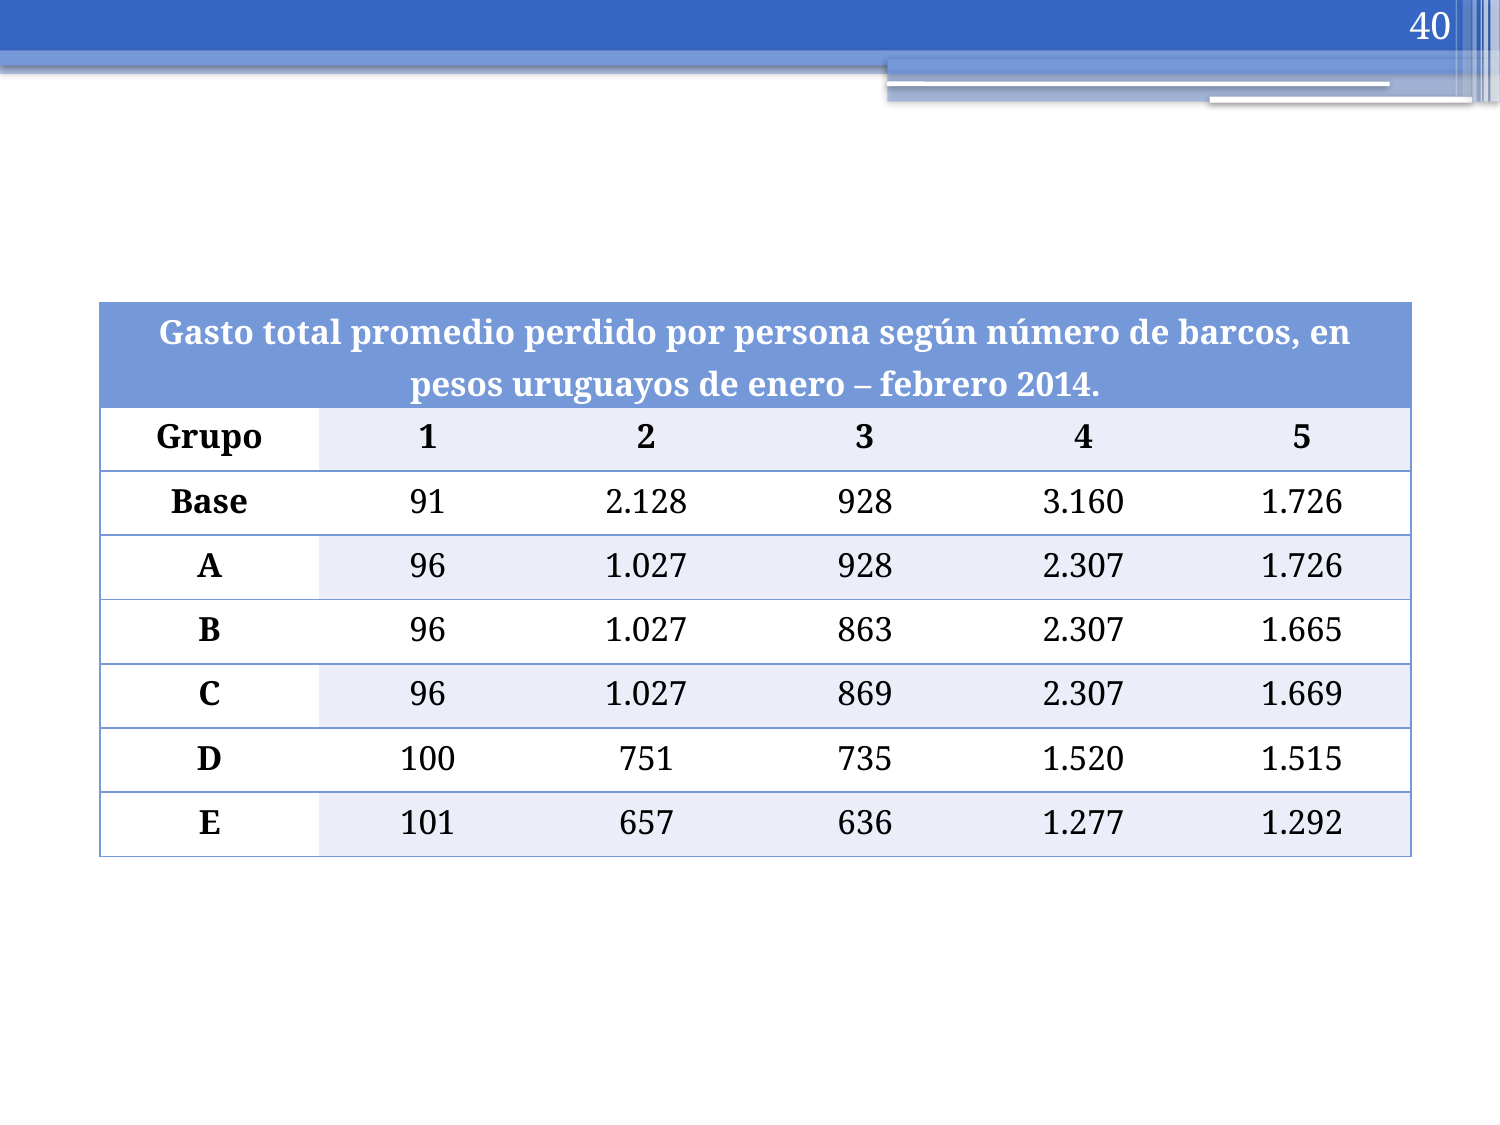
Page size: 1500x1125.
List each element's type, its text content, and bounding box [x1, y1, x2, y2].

table_cell 1.669 [1193, 665, 1410, 727]
table_cell 1.726 [1193, 536, 1410, 599]
table_header Gasto total promedio perdido por persona según número de barcos, en pesos uruguayos de enero – febrero 2014. [101, 304, 1410, 406]
table_cell 657 [537, 793, 756, 856]
table_cell 1.665 [1193, 600, 1410, 663]
table_cell B [101, 600, 319, 663]
table_cell 863 [756, 600, 974, 663]
table_cell 2.307 [974, 600, 1193, 663]
table_cell A [101, 536, 319, 599]
table_cell D [101, 729, 319, 791]
table_cell 4 [974, 408, 1193, 470]
table_cell 1.515 [1193, 729, 1410, 791]
table_cell 96 [319, 536, 537, 599]
slide_number 40 [1341, 0, 1466, 61]
table_cell 1.277 [974, 793, 1193, 856]
table_cell 5 [1193, 408, 1410, 470]
table_cell 751 [537, 729, 756, 791]
table_cell 1.520 [974, 729, 1193, 791]
table_cell 100 [319, 729, 537, 791]
table_cell Grupo [101, 408, 319, 470]
table_cell C [101, 665, 319, 727]
table_cell 2 [537, 408, 756, 470]
table_cell 1 [319, 408, 537, 470]
table_cell 91 [319, 472, 537, 534]
table_cell Base [101, 472, 319, 534]
table_cell 928 [756, 536, 974, 599]
table_cell 101 [319, 793, 537, 856]
table_cell 1.027 [537, 536, 756, 599]
table_cell 869 [756, 665, 974, 727]
table_cell 1.027 [537, 600, 756, 663]
table_cell 735 [756, 729, 974, 791]
table_cell 96 [319, 600, 537, 663]
table_cell 636 [756, 793, 974, 856]
table_cell 96 [319, 665, 537, 727]
table_cell E [101, 793, 319, 856]
table_cell 1.027 [537, 665, 756, 727]
table_cell 3 [756, 408, 974, 470]
table_cell 1.726 [1193, 472, 1410, 534]
table_cell 1.292 [1193, 793, 1410, 856]
table_cell 2.128 [537, 472, 756, 534]
table_cell 3.160 [974, 472, 1193, 534]
table_cell 2.307 [974, 536, 1193, 599]
table_cell 2.307 [974, 665, 1193, 727]
table_cell 928 [756, 472, 974, 534]
